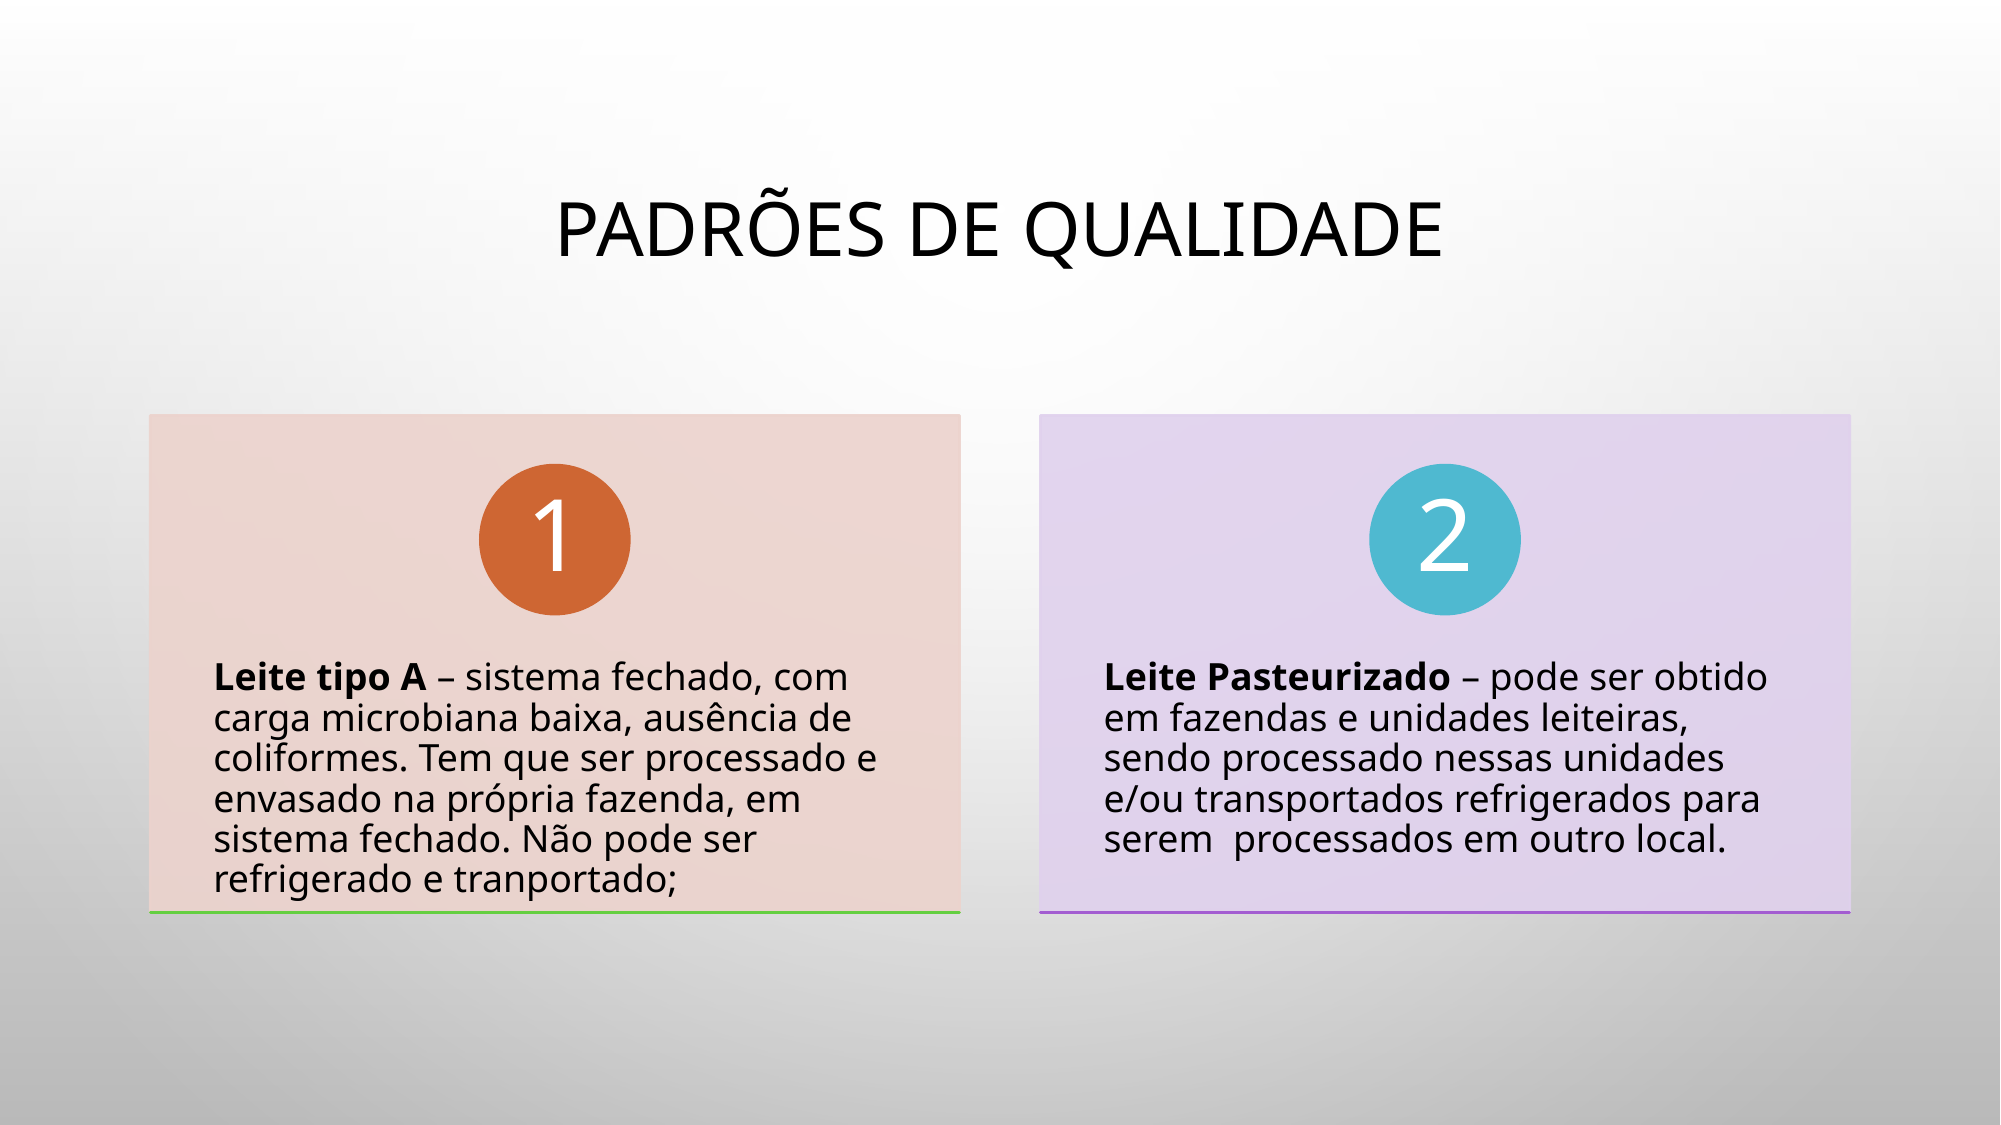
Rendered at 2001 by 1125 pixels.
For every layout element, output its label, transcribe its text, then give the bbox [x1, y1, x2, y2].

title Padrões de qualidade [149, 101, 1851, 364]
picture [0, 0, 2000, 1125]
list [149, 415, 1851, 913]
